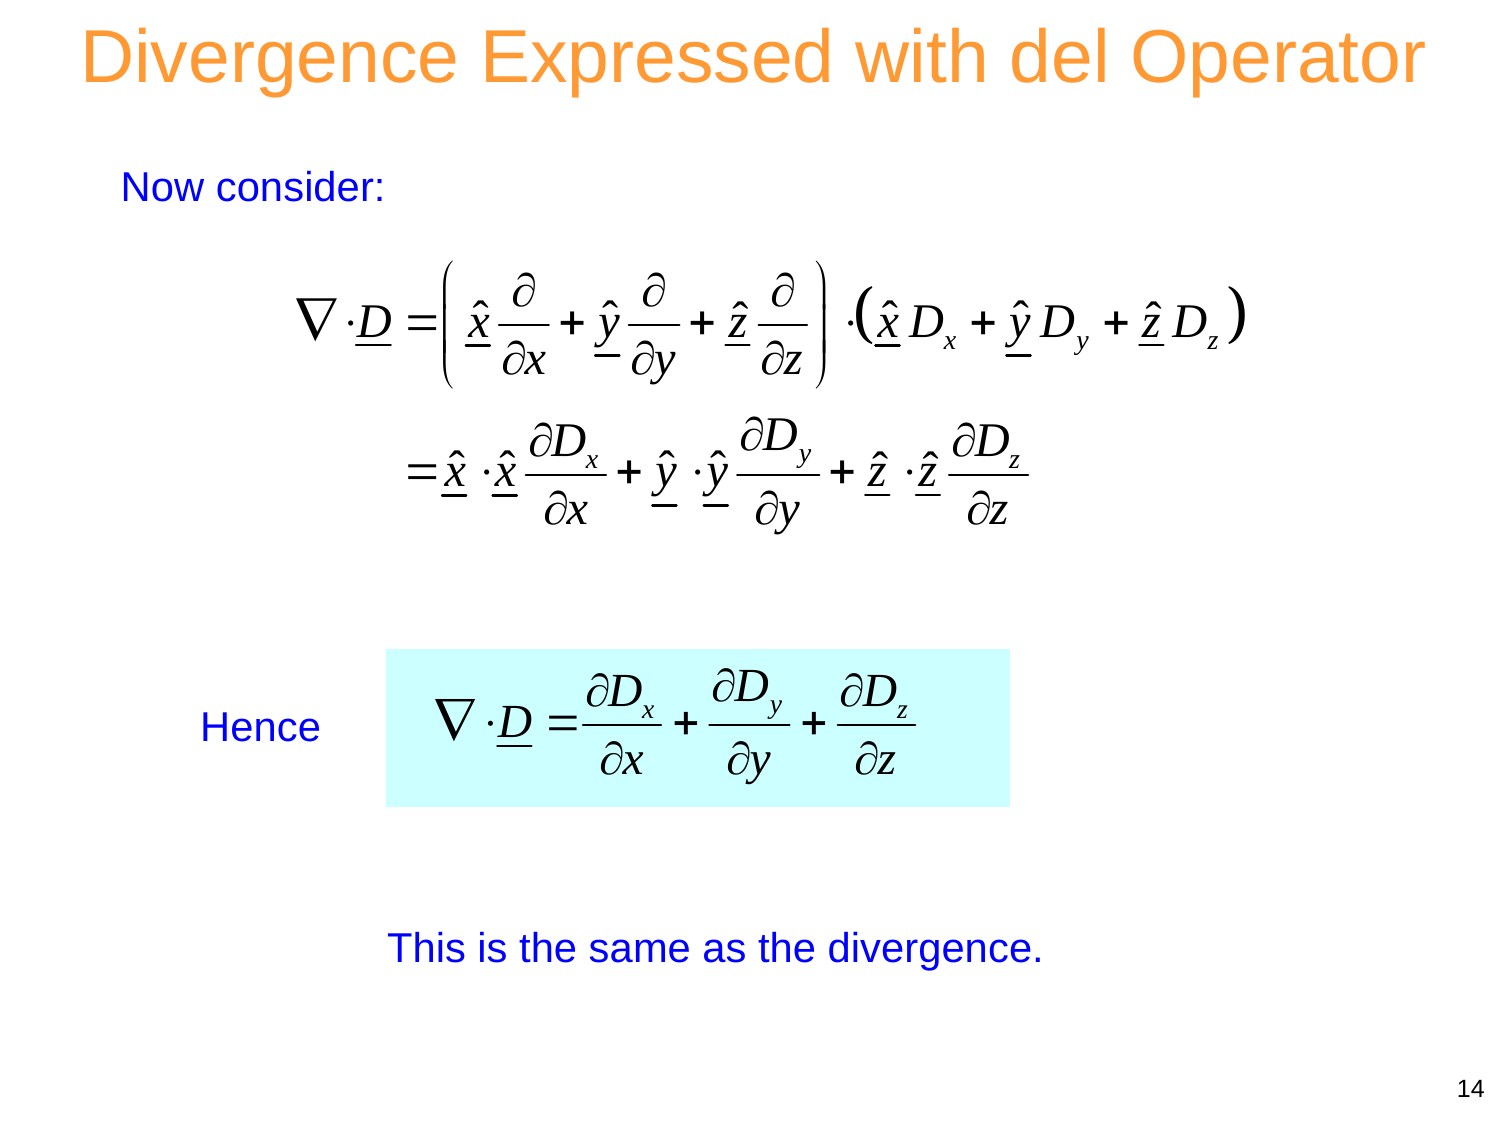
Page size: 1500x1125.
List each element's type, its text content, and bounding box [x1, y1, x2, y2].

text_box Hence [185, 691, 337, 757]
text_box [385, 648, 1011, 809]
text_box Now consider: [105, 152, 401, 218]
text_box This is the same as the divergence. [372, 913, 1083, 979]
text_box Divergence Expressed with del Operator [44, 0, 1462, 105]
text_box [290, 248, 1254, 548]
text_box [429, 653, 926, 797]
slide_number 14 [1187, 1050, 1500, 1125]
